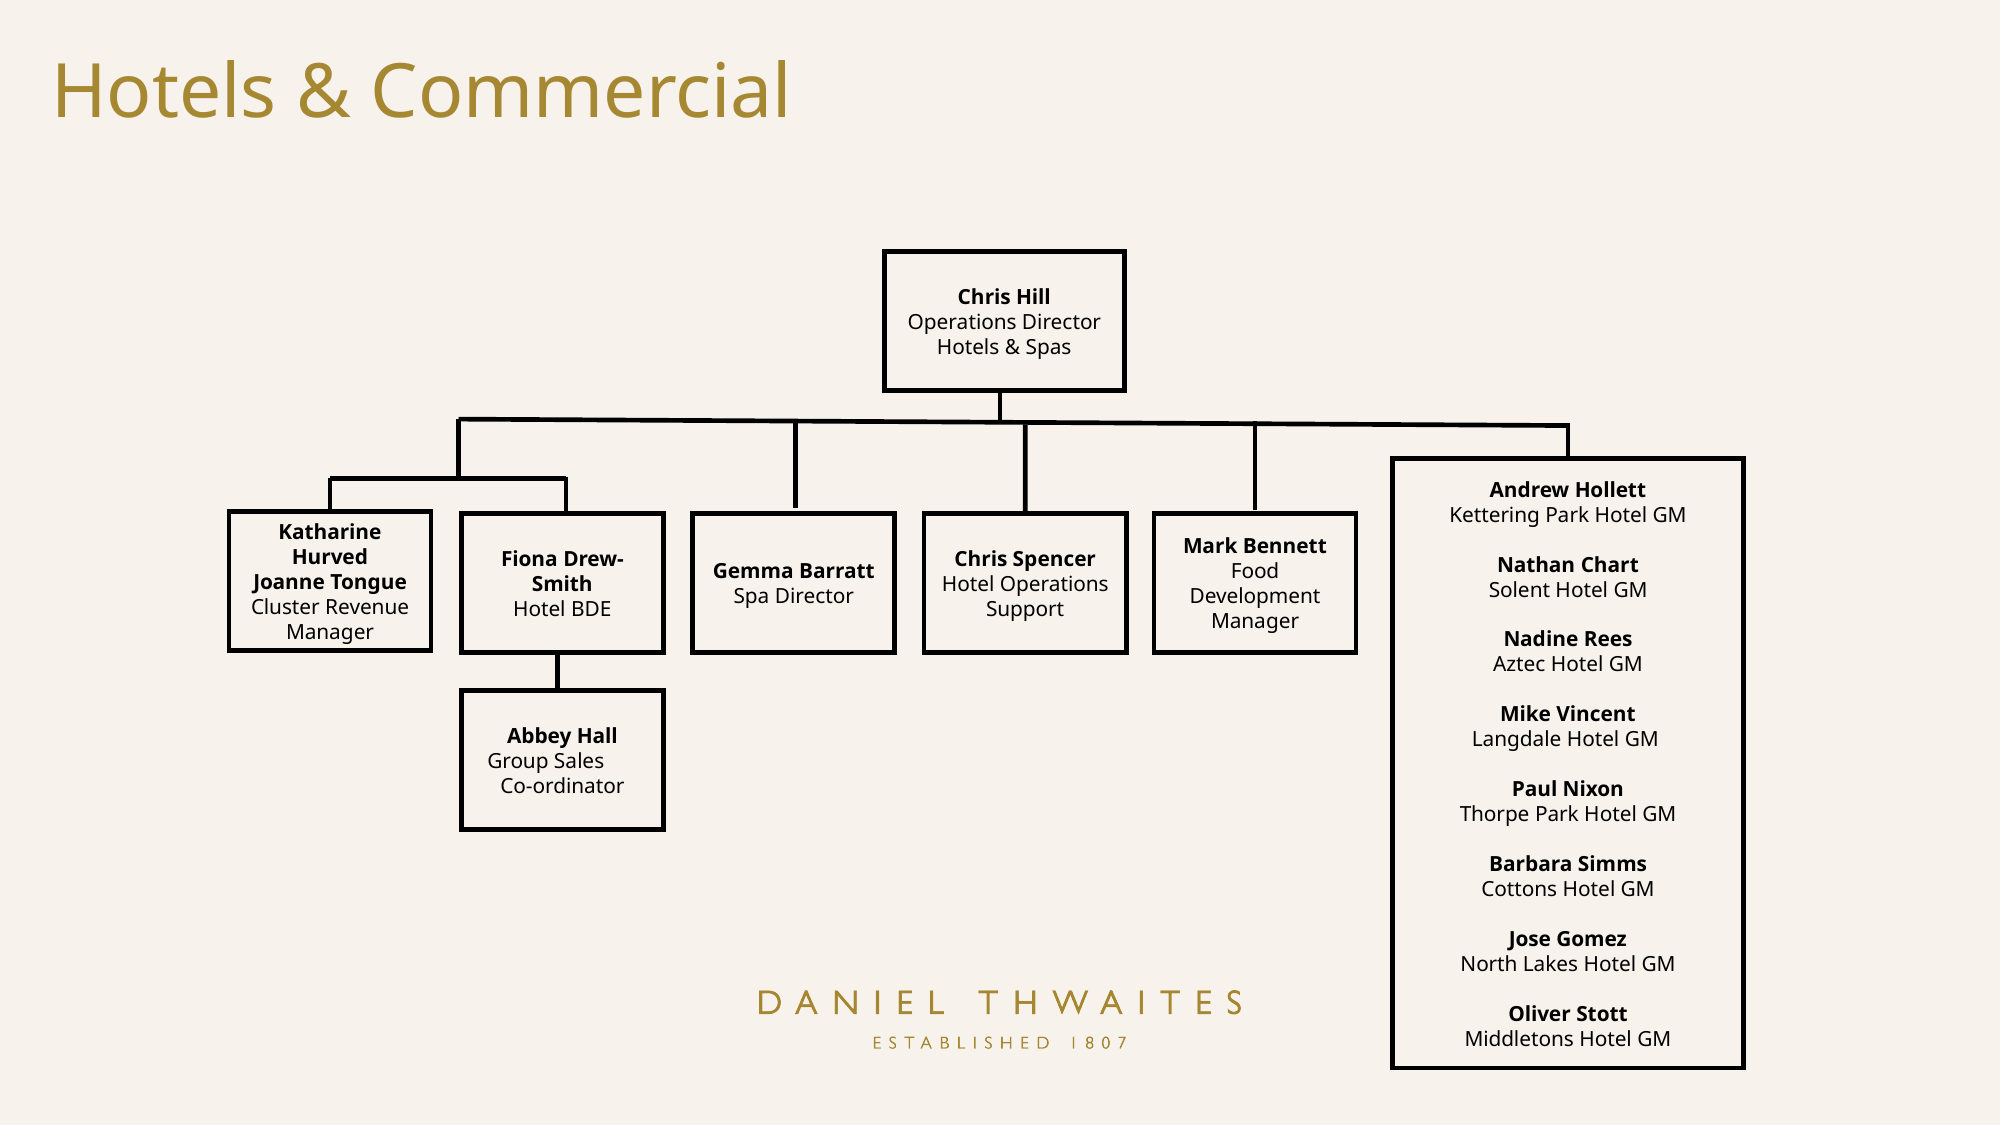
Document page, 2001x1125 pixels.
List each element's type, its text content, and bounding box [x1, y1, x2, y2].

text_box Katharine Hurved Joanne Tongue Cluster Revenue Manager [228, 511, 432, 652]
text_box Mark Bennett Food Development Manager [1153, 512, 1357, 653]
text_box Andrew Hollett Kettering Park Hotel GM Nathan Chart Solent Hotel GM Nadine Rees Aztec Hotel GM Mike Vincent Langdale Hotel GM Paul Nixon Thorpe Park Hotel GM Barbara Simms Cottons Hotel GM Jose Gomez North Lakes Hotel GM Oliver Stott Middletons Hotel GM [1391, 458, 1745, 1069]
text_box Fiona Drew-Smith Hotel BDE [460, 512, 664, 653]
text_box Gemma Barratt Spa Director [692, 512, 896, 653]
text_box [459, 419, 1568, 426]
text_box Chris Spencer Hotel Operations Support [923, 512, 1127, 653]
picture [759, 990, 1241, 1049]
title Hotels & Commercial [36, 37, 1762, 148]
text_box Chris Hill Operations Director Hotels & Spas [883, 251, 1125, 392]
text_box Abbey Hall Group Sales Co-ordinator [460, 689, 664, 830]
